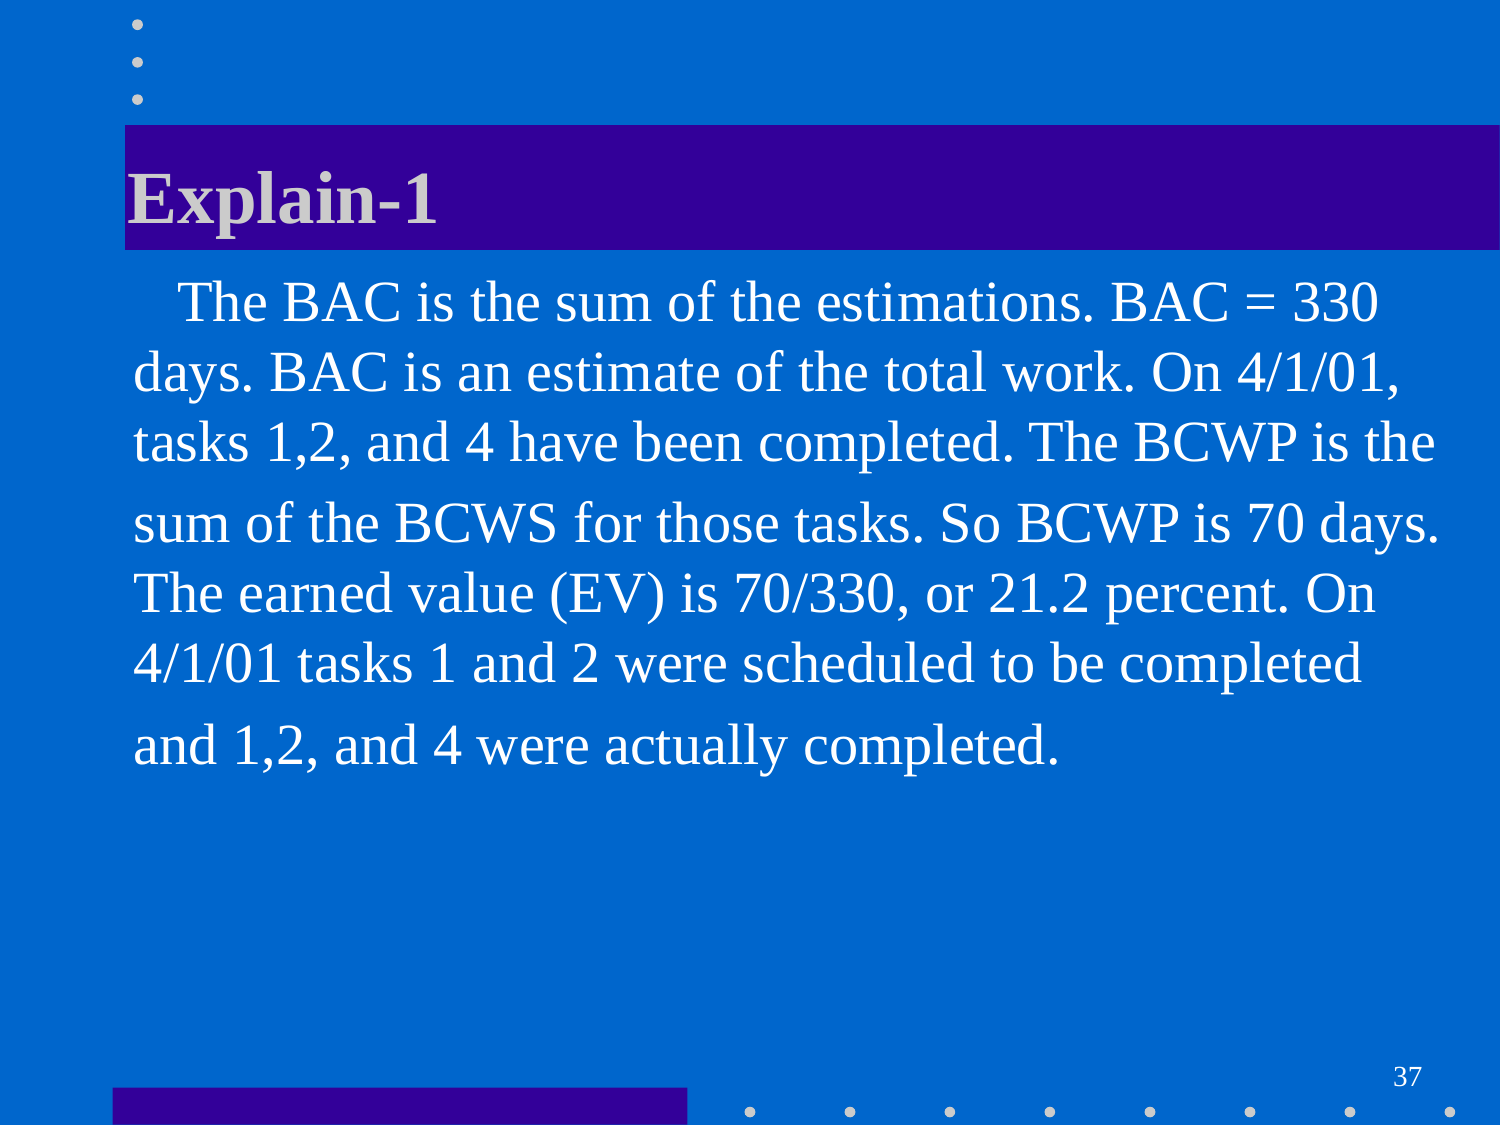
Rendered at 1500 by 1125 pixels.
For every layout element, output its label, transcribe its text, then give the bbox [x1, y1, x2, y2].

title Explain-1 [112, 99, 1388, 288]
text_box The BAC is the sum of the estimations. BAC = 330 days. BAC is an estimate of the total work. On 4/1/01, tasks 1,2, and 4 have been completed. The BCWP is the sum of the BCWS for those tasks. So BCWP is 70 days. The earned value (EV) is 70/330, or 21.2 percent. On 4/1/01 tasks 1 and 2 were scheduled to be completed and 1,2, and 4 were actually completed. [119, 255, 1478, 1024]
